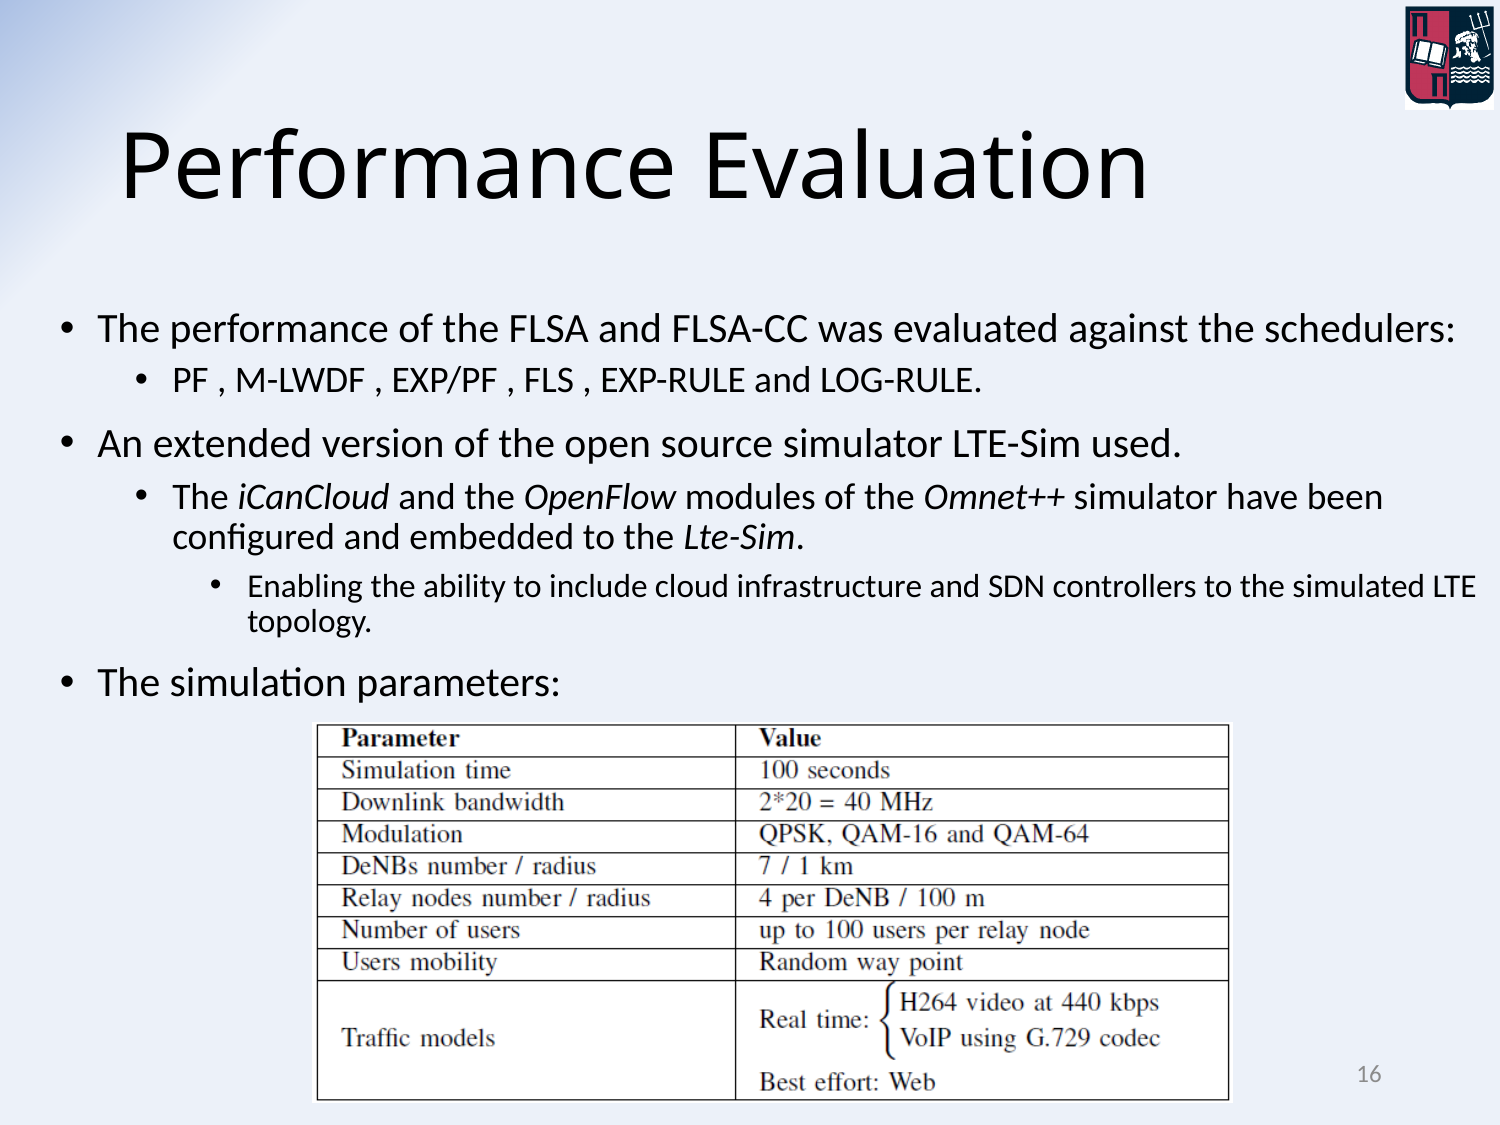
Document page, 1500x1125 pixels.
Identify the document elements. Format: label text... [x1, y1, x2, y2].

slide_number 16 [1233, 1042, 1397, 1103]
picture [1405, 6, 1494, 110]
title Performance Evaluation [103, 59, 1397, 278]
picture [312, 722, 1233, 1103]
list The performance of the FLSA and FLSA-CC was evaluated against the schedulers: PF , M-LWDF , EXP/PF , FLS , EXP-RULE and LOG-RULE. An extended version of the open source simulator LTE-Sim used. The iCanCloud and the OpenFlow modules of the Omnet++ simulator have been configured and embedded to the Lte-Sim. Enabling the ability to include cloud infrastructure and SDN controllers to the simulated LTE topology. The simulation parameters: [44, 299, 1500, 1014]
